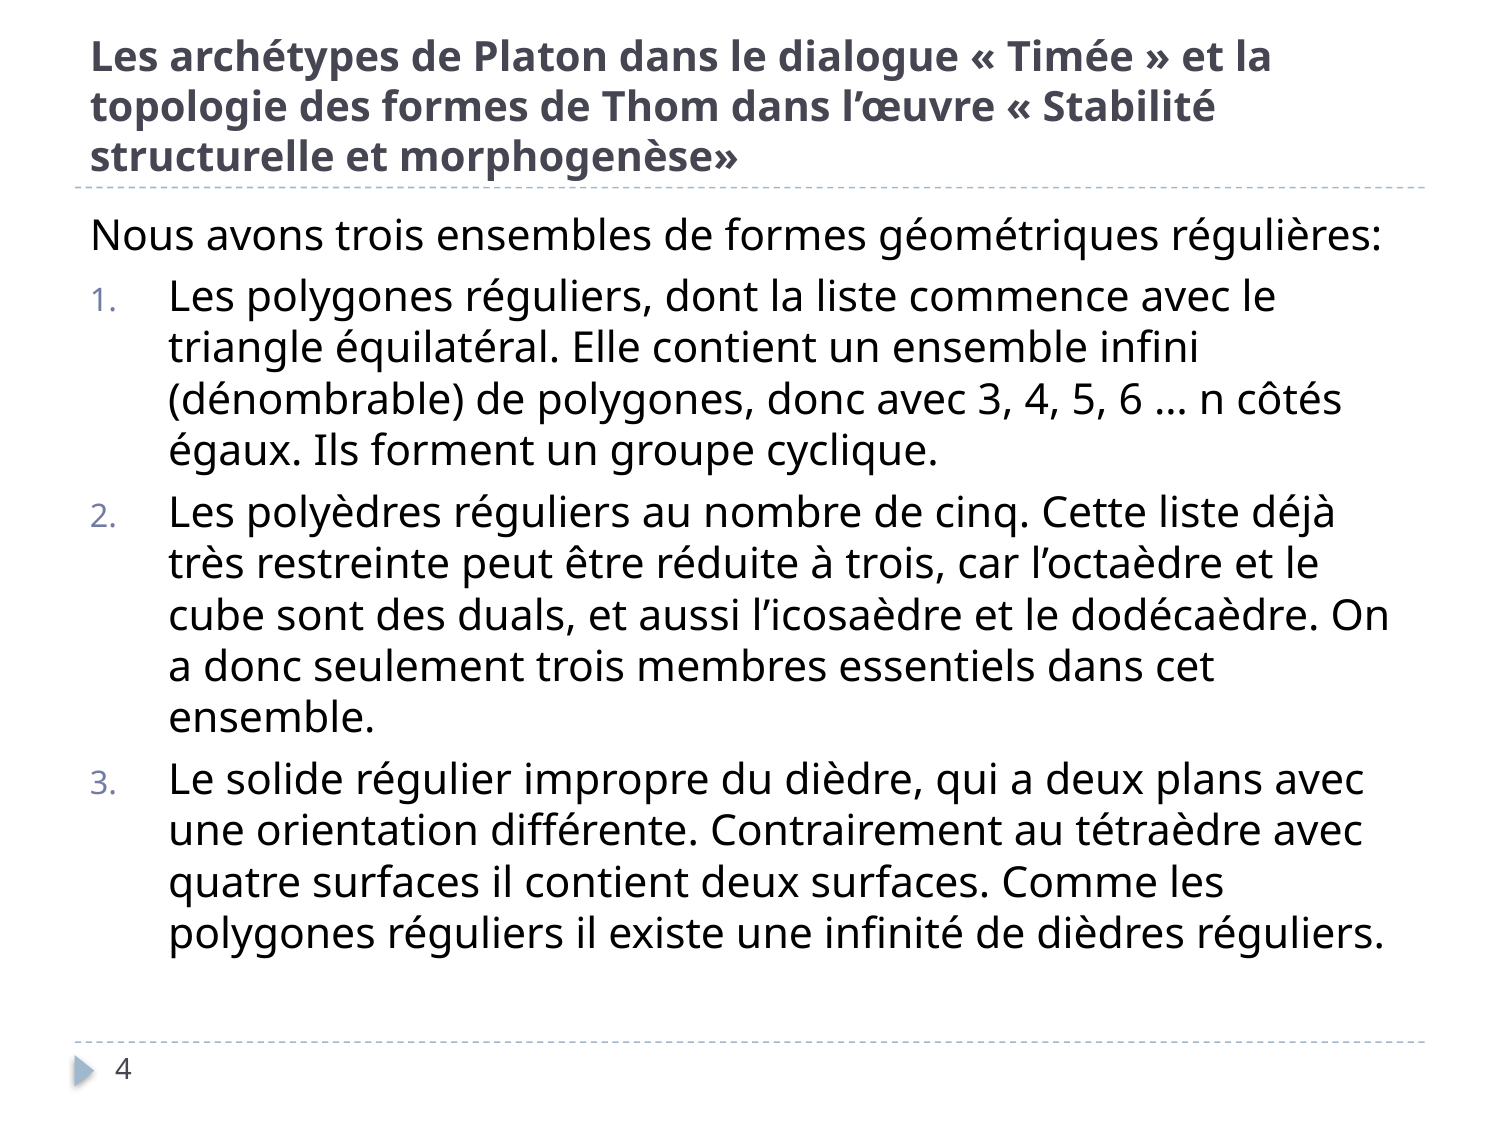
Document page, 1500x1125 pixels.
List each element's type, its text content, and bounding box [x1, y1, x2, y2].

list Nous avons trois ensembles de formes géométriques régulières: Les polygones réguliers, dont la liste commence avec le triangle équilatéral. Elle contient un ensemble infini (dénombrable) de polygones, donc avec 3, 4, 5, 6 … n côtés égaux. Ils forment un groupe cyclique. Les polyèdres réguliers au nombre de cinq. Cette liste déjà très restreinte peut être réduite à trois, car l’octaèdre et le cube sont des duals, et aussi l’icosaèdre et le dodécaèdre. On a donc seulement trois membres essentiels dans cet ensemble. Le solide régulier impropre du dièdre, qui a deux plans avec une orientation différente. Contrairement au tétraèdre avec quatre surfaces il contient deux surfaces. Comme les polygones réguliers il existe une infinité de dièdres réguliers. [75, 200, 1425, 1010]
slide_number 4 [100, 1042, 426, 1103]
title Les archétypes de Platon dans le dialogue « Timée » et la topologie des formes de Thom dans l’œuvre « Stabilité structurelle et morphogenèse» [75, 24, 1425, 188]
